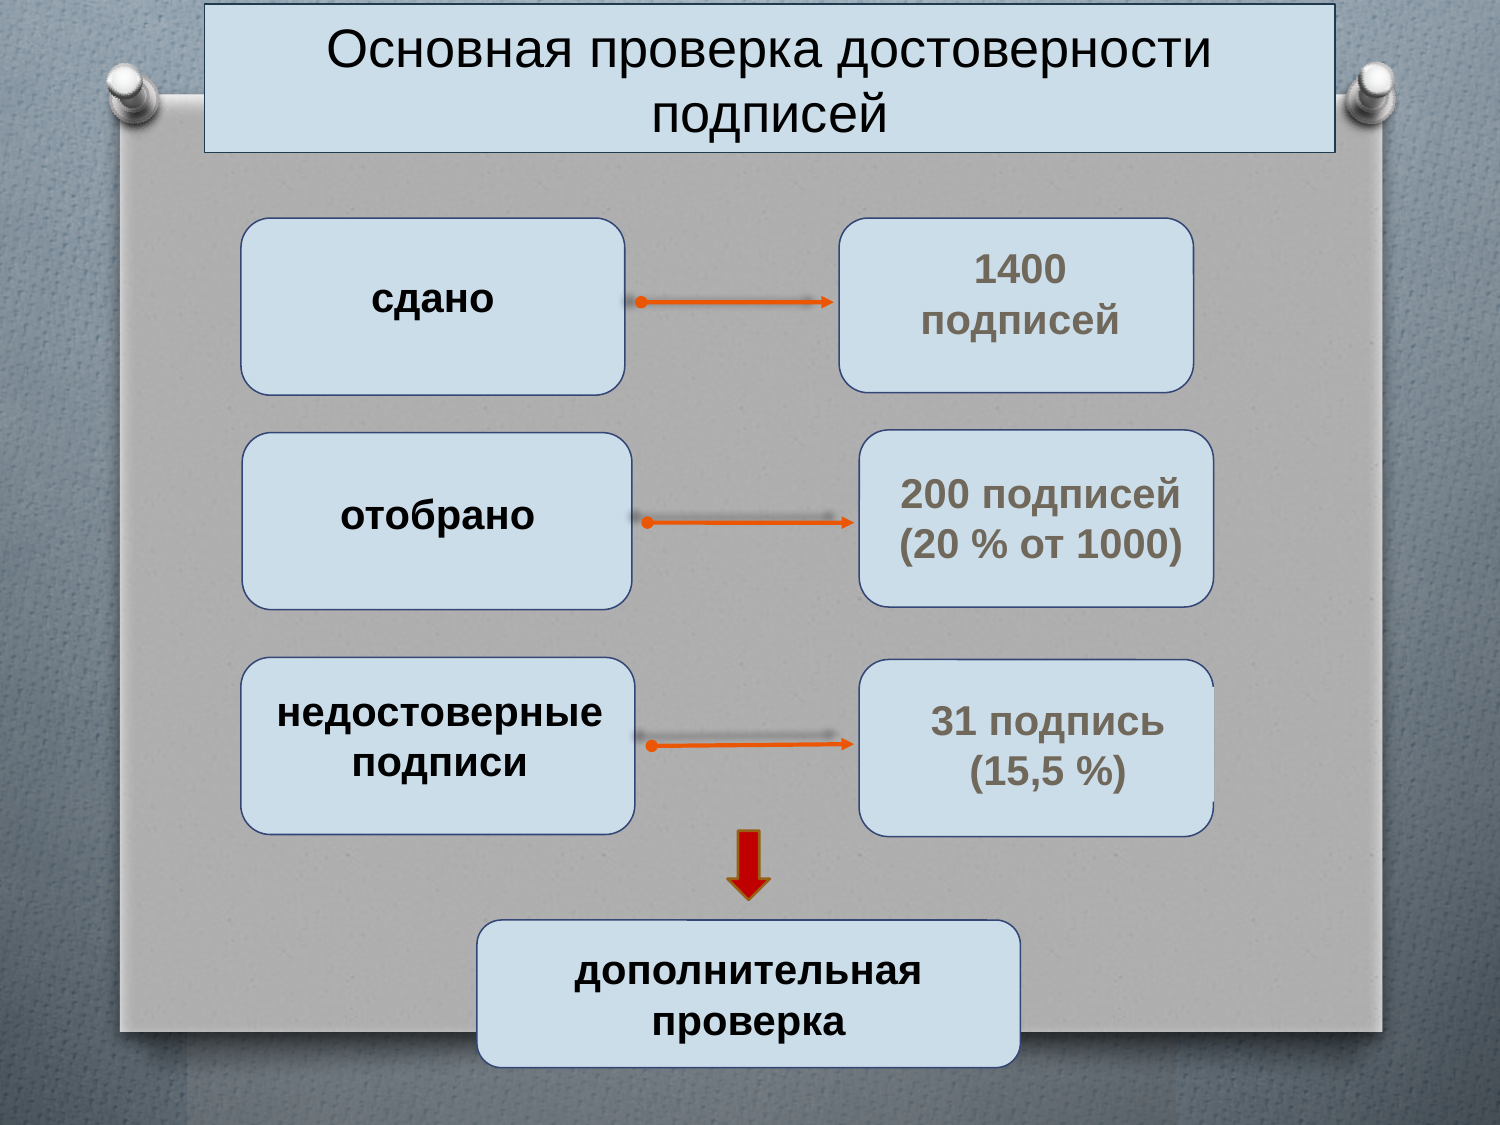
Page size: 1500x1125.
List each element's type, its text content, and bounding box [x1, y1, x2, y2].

title Основная проверка достоверности подписей [204, 3, 1336, 153]
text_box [240, 657, 1215, 837]
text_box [240, 217, 1194, 396]
picture [1336, 35, 1439, 156]
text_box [476, 919, 1021, 1068]
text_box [241, 429, 1214, 610]
text_box [726, 844, 772, 901]
picture [75, 29, 198, 153]
